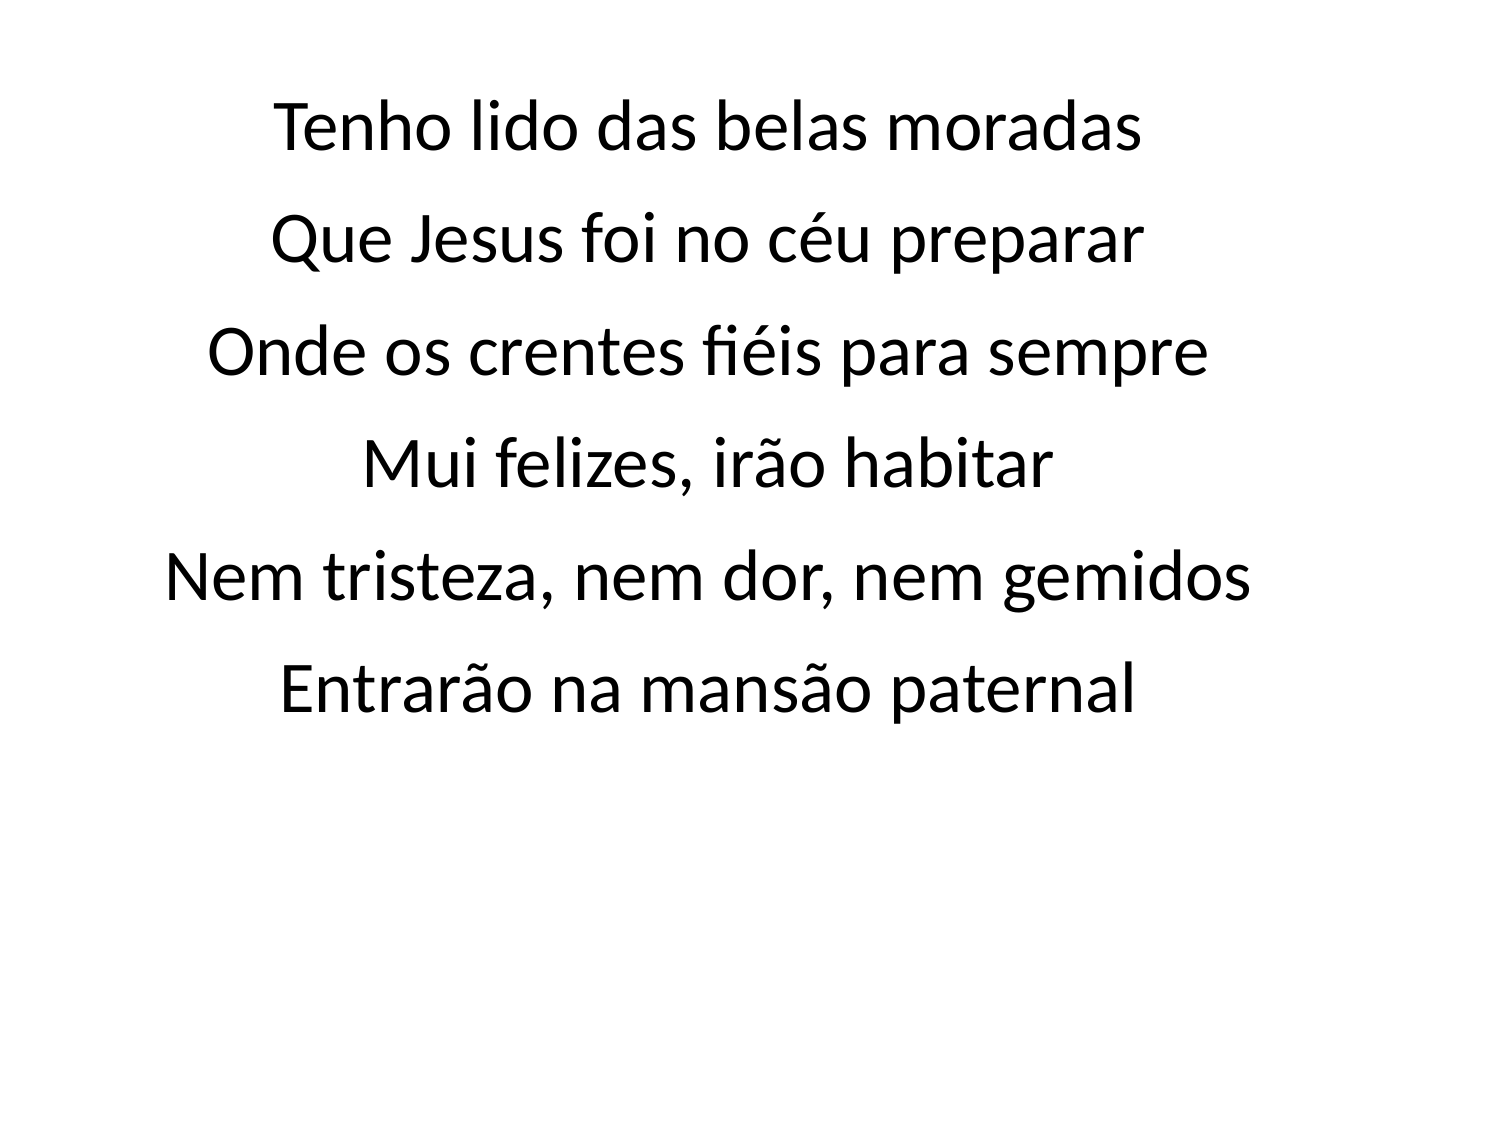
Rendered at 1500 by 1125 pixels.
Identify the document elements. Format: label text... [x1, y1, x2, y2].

text_box Tenho lido das belas moradas Que Jesus foi no céu preparar Onde os crentes fiéis para sempre Mui felizes, irão habitar Nem tristeza, nem dor, nem gemidos Entrarão na mansão paternal [149, 0, 1268, 760]
